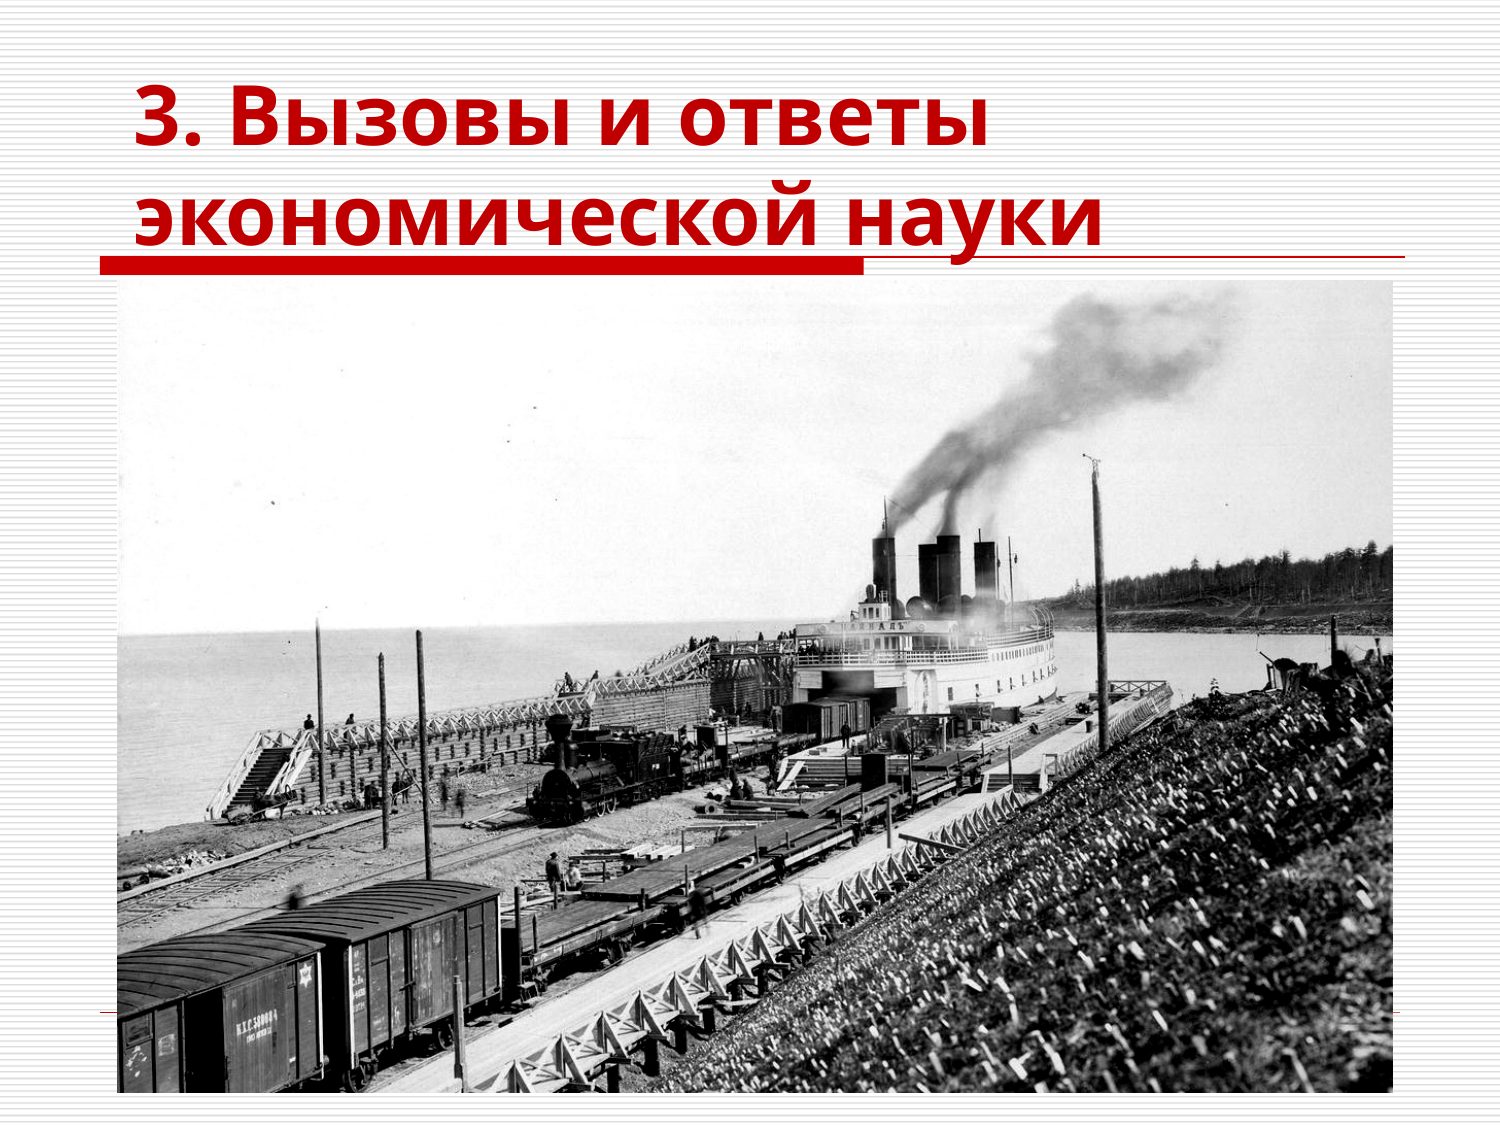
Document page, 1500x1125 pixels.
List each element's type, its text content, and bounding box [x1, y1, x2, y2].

slide_number 19 [1074, 1024, 1401, 1103]
picture [0, 0, 1500, 1125]
title 3. Вызовы и ответы экономической науки [118, 54, 1394, 279]
